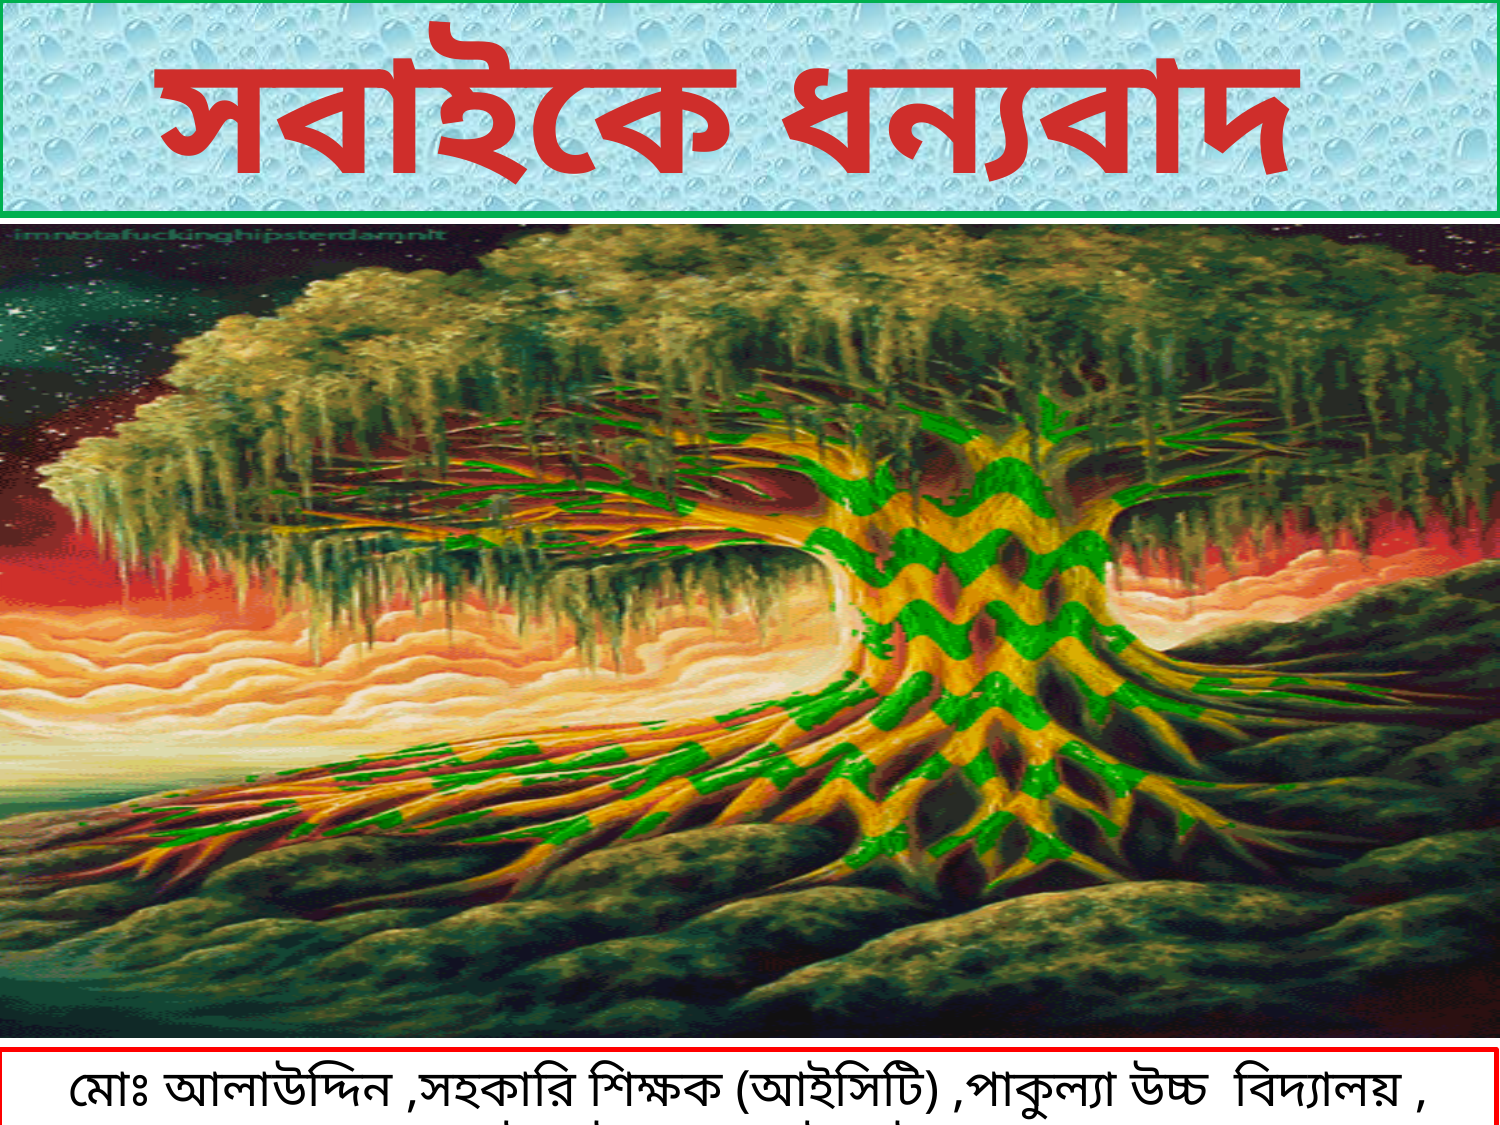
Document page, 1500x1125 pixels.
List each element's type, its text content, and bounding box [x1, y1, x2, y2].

text_box সবাইকে ধন্যবাদ [0, 0, 1500, 215]
picture [0, 224, 1500, 1038]
